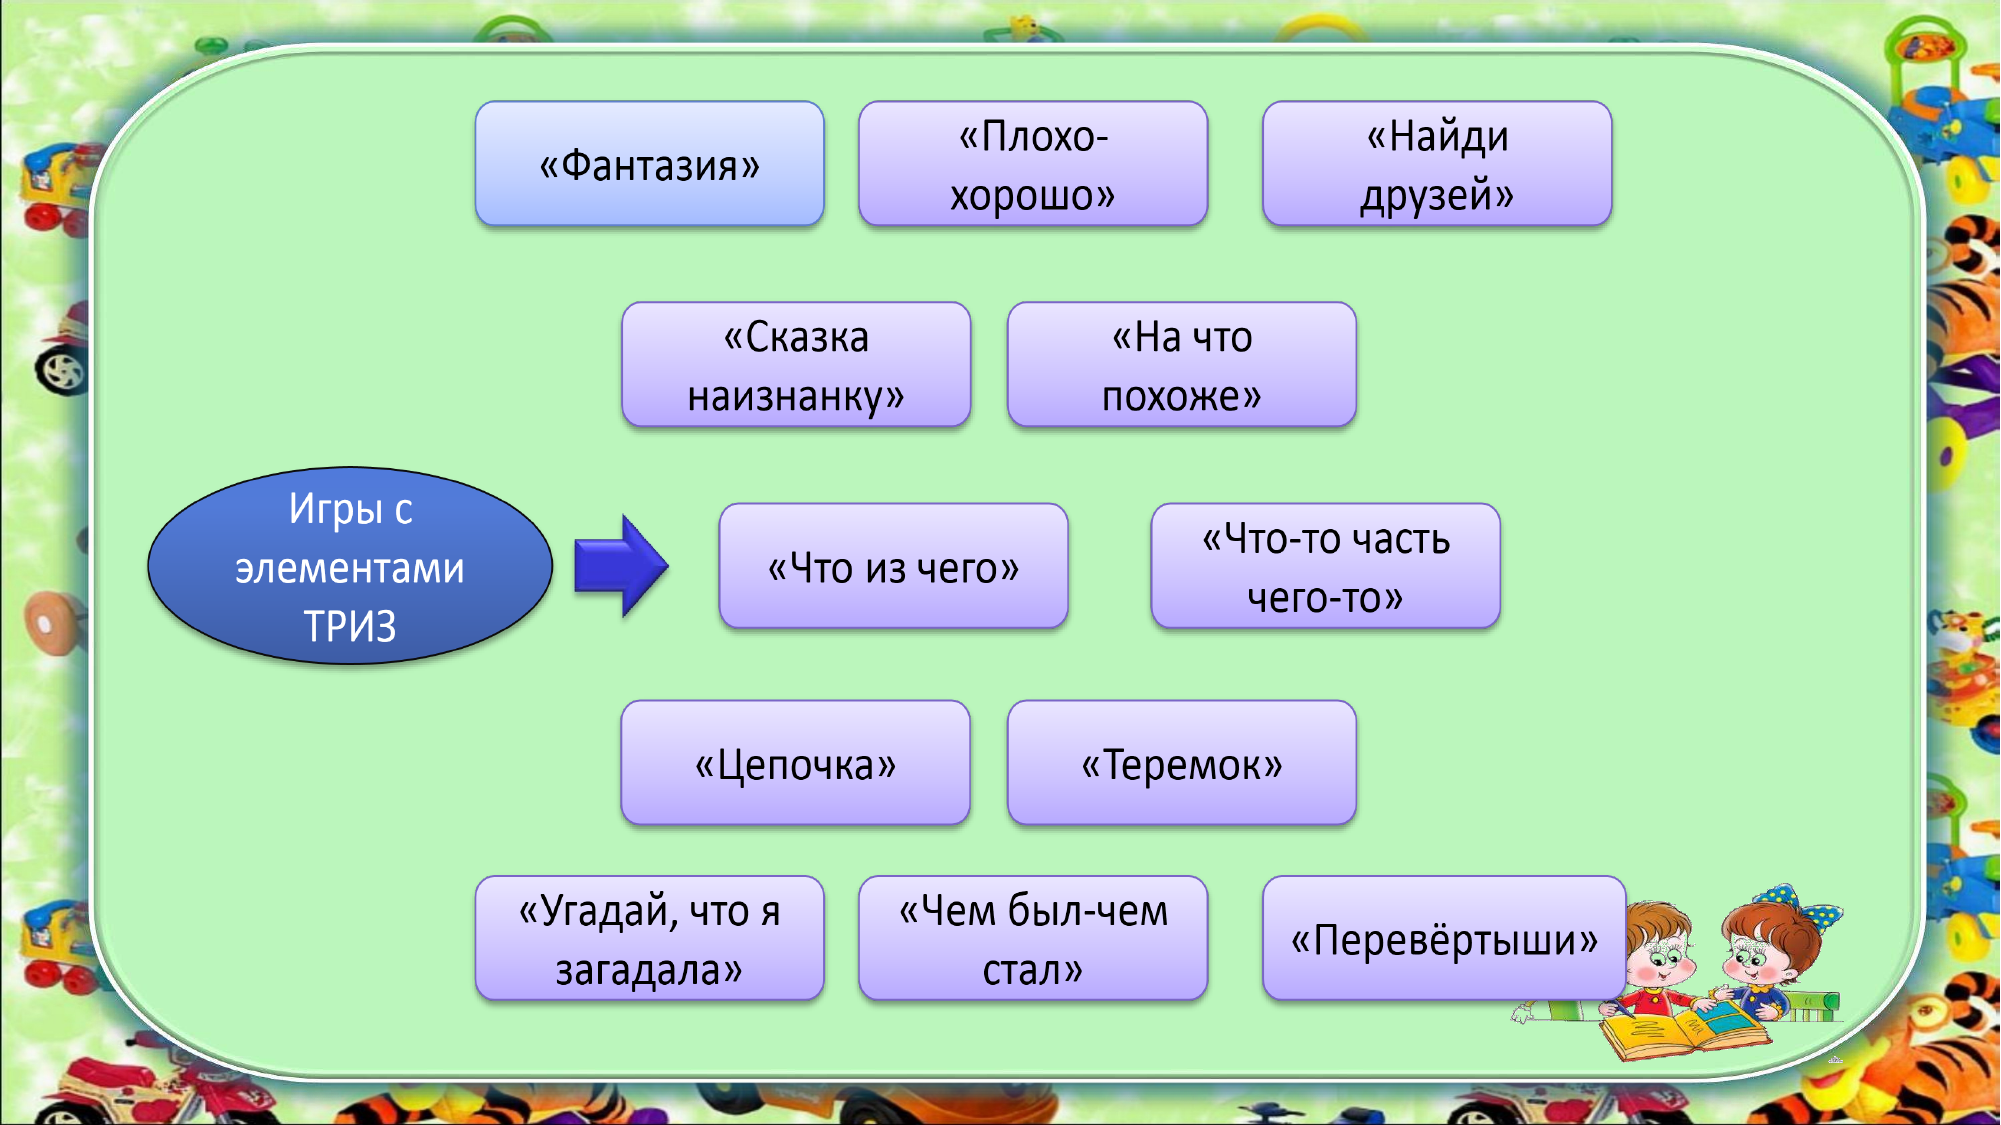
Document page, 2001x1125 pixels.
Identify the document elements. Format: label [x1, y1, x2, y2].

picture [140, 97, 1633, 1012]
text_box [0, 0, 2000, 1125]
